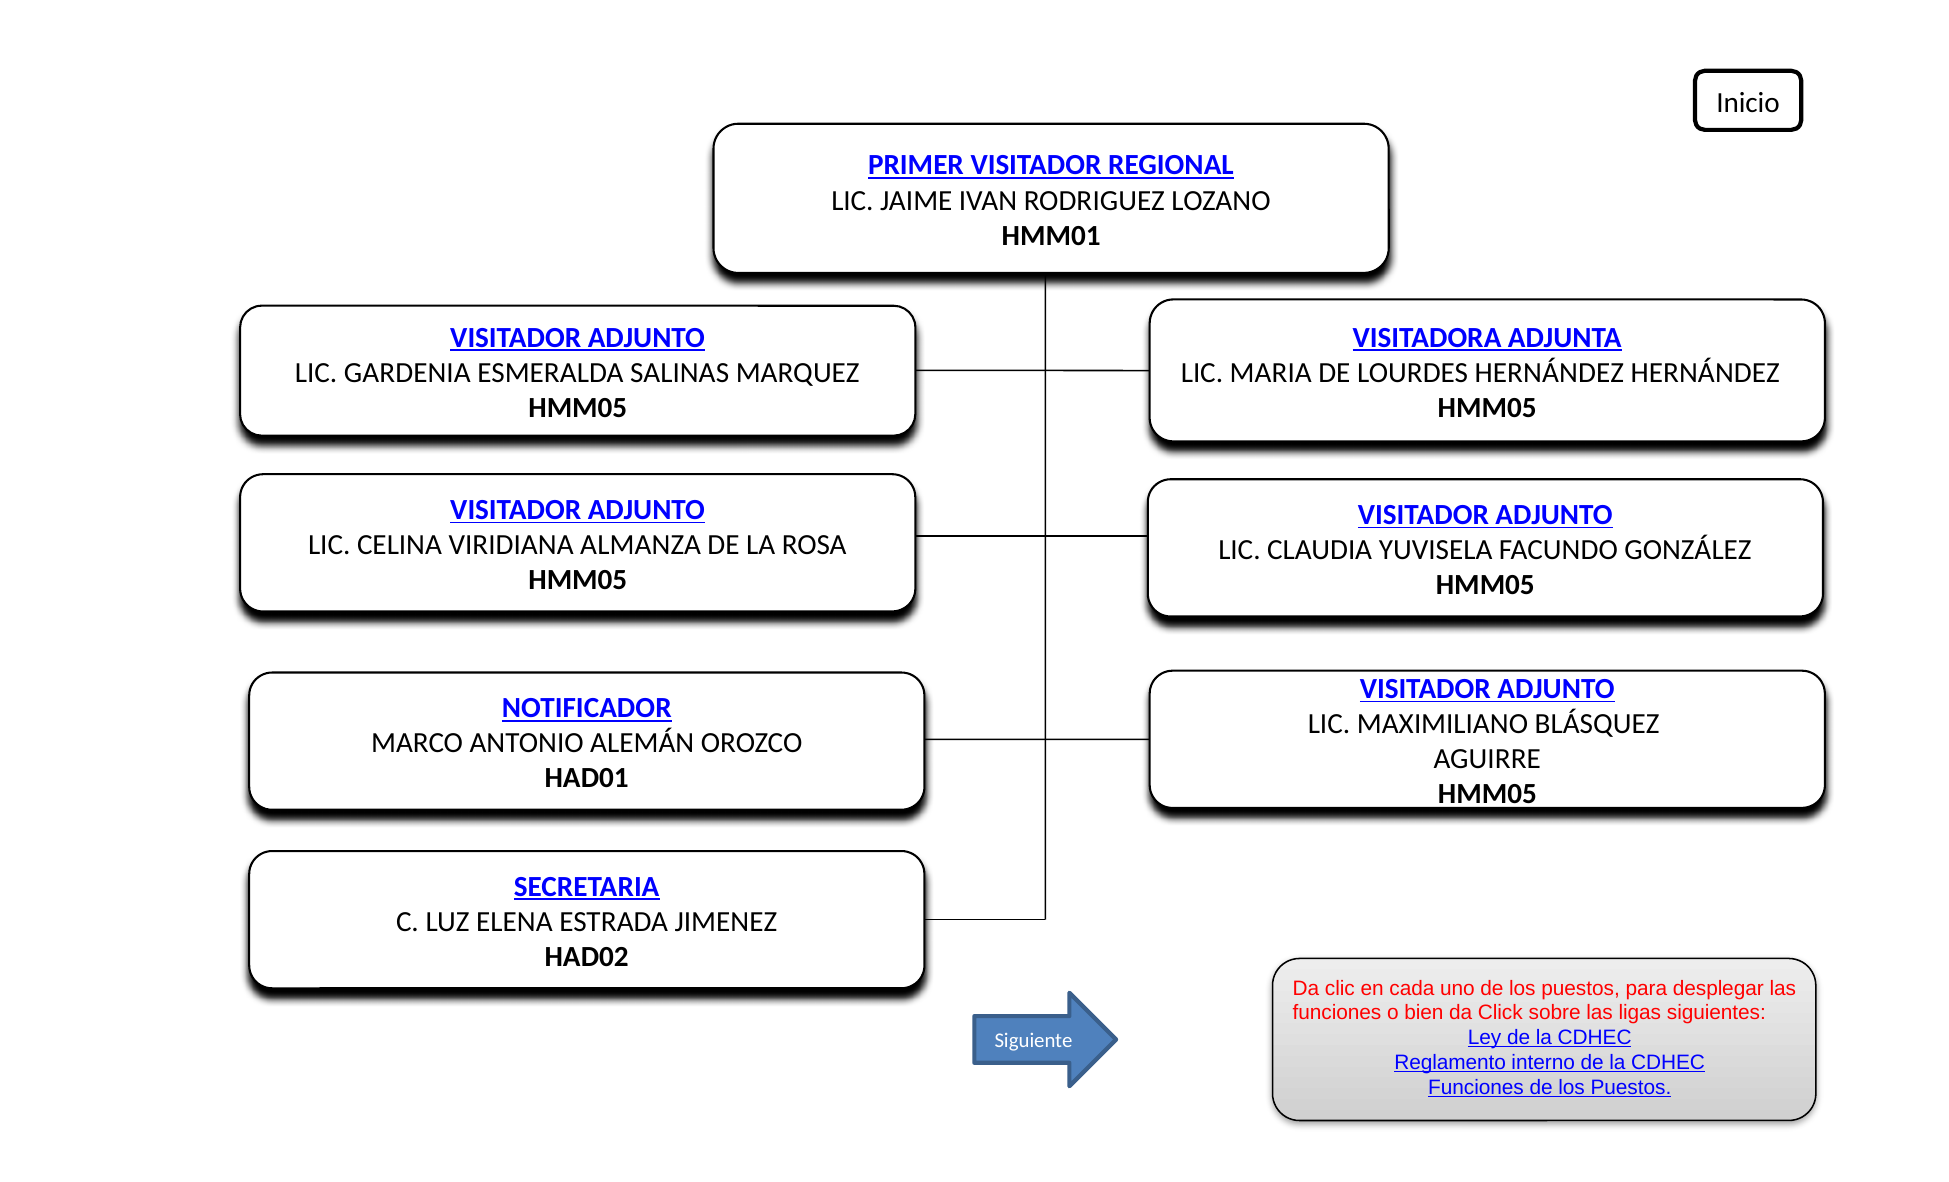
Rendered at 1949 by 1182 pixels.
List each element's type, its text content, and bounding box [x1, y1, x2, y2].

text_box Inicio [1692, 68, 1804, 132]
text_box SECRETARIA C. LUZ ELENA ESTRADA JIMENEZ HAD02 [249, 851, 925, 989]
text_box Siguiente [972, 990, 1119, 1089]
text_box VISITADORA ADJUNTA LIC. MARIA DE LOURDES HERNÁNDEZ HERNÁNDEZ HMM05 [1149, 299, 1825, 442]
text_box VISITADOR ADJUNTO LIC. MAXIMILIANO BLÁSQUEZ AGUIRRE HMM05 [1149, 670, 1825, 808]
text_box NOTIFICADOR MARCO ANTONIO ALEMÁN OROZCO HAD01 [249, 672, 925, 810]
text_box PRIMER VISITADOR REGIONAL LIC. JAIME IVAN RODRIGUEZ LOZANO HMM01 [713, 123, 1389, 273]
text_box Da clic en cada uno de los puestos, para desplegar las funciones o bien da Click sobre las ligas siguientes: Ley de la CDHEC Reglamento interno de la CDHEC Funciones de los Puestos. [1278, 966, 1822, 1107]
text_box [1271, 967, 1814, 1122]
text_box VISITADOR ADJUNTO LIC. GARDENIA ESMERALDA SALINAS MARQUEZ HMM05 [240, 305, 916, 436]
text_box [1279, 957, 1809, 966]
text_box VISITADOR ADJUNTO LIC. CLAUDIA YUVISELA FACUNDO GONZÁLEZ HMM05 [1147, 479, 1824, 617]
text_box VISITADOR ADJUNTO LIC. CELINA VIRIDIANA ALMANZA DE LA ROSA HMM05 [240, 474, 916, 612]
